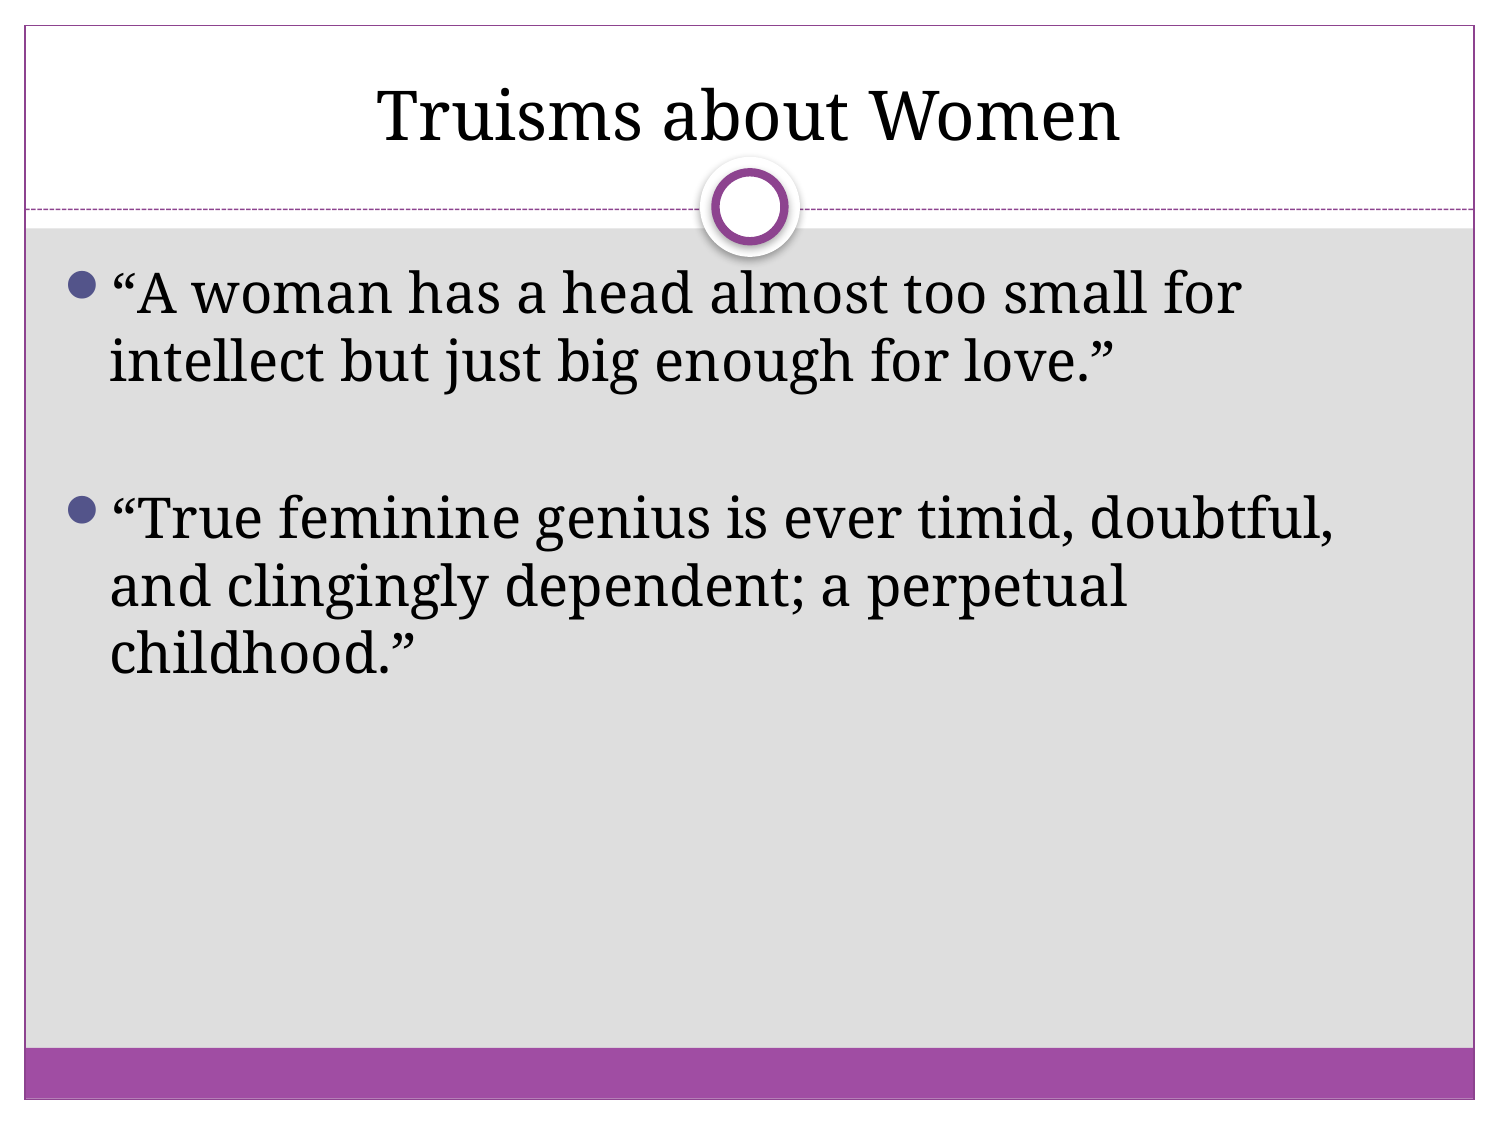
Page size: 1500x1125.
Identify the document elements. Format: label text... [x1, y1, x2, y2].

list “A woman has a head almost too small for intellect but just big enough for love.” “True feminine genius is ever timid, doubtful, and clingingly dependent; a perpetual childhood.” [49, 249, 1450, 1005]
title Truisms about Women [49, 37, 1450, 162]
